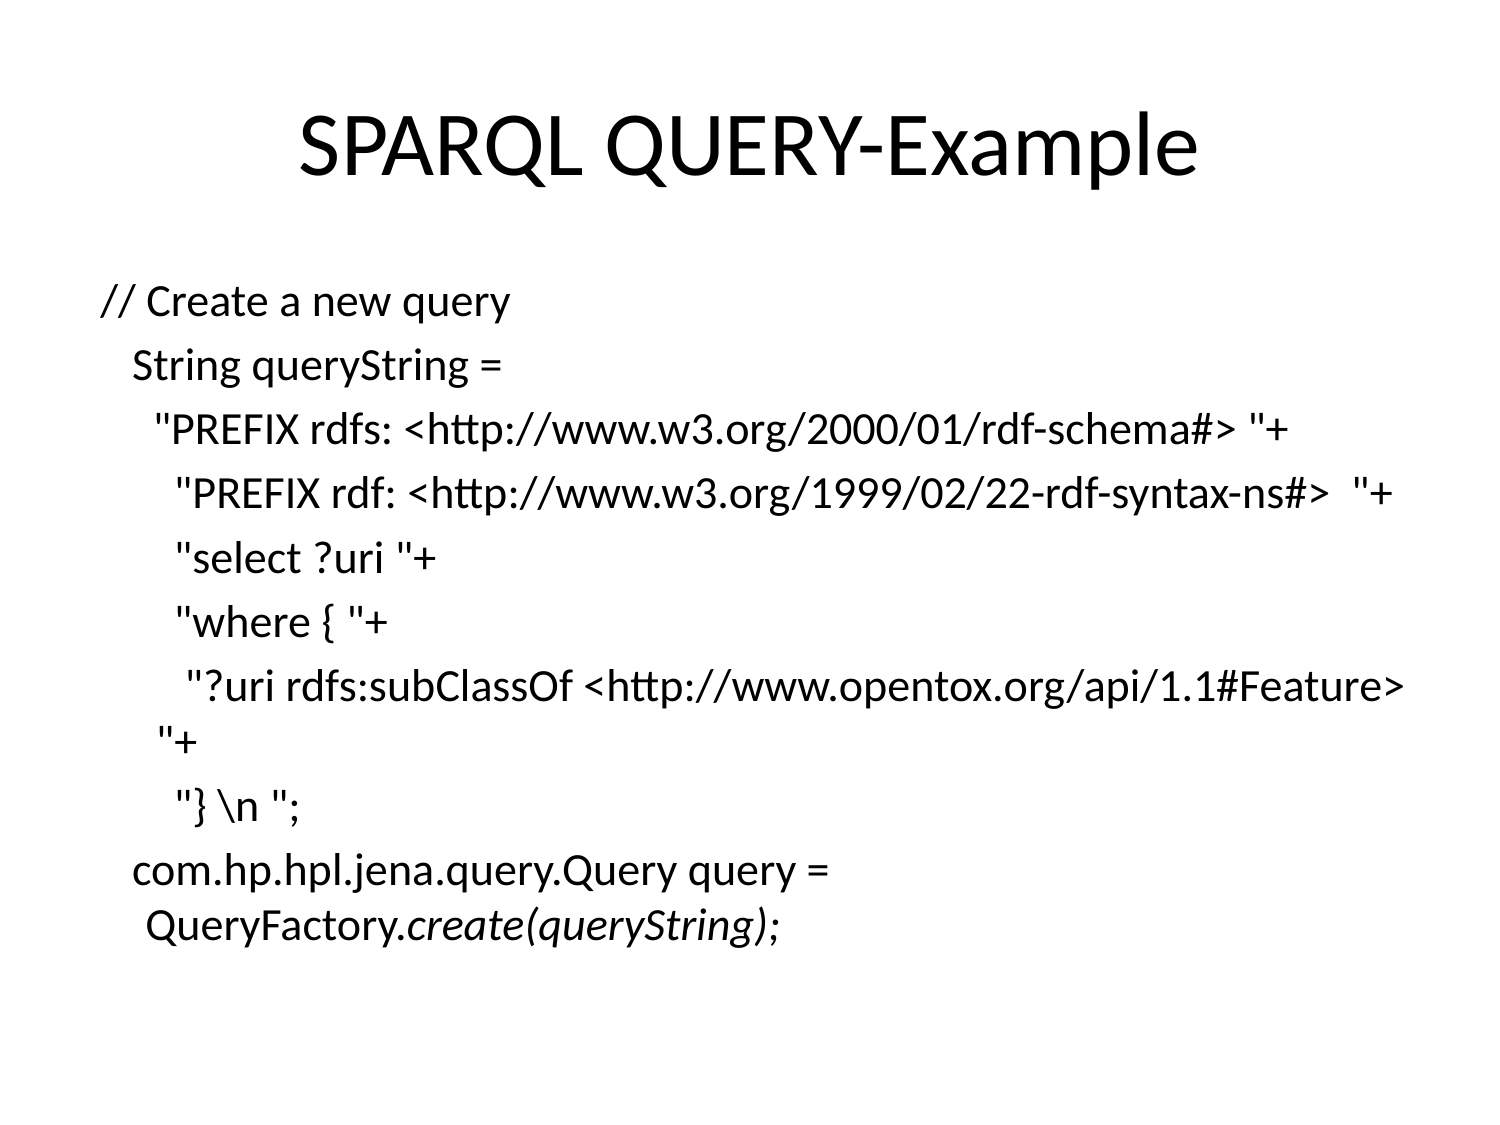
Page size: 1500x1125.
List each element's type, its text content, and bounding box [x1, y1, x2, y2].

title SPARQL QUERY-Example [75, 45, 1425, 233]
list // Create a new query String queryString = "PREFIX rdfs: <http://www.w3.org/2000/01/rdf-schema#> "+ "PREFIX rdf: <http://www.w3.org/1999/02/22-rdf-syntax-ns#> "+ "select ?uri "+ "where { "+ "?uri rdfs:subClassOf <http://www.opentox.org/api/1.1#Feature> "+ "} \n "; com.hp.hpl.jena.query.Query query = QueryFactory.create(queryString); [75, 262, 1425, 1005]
